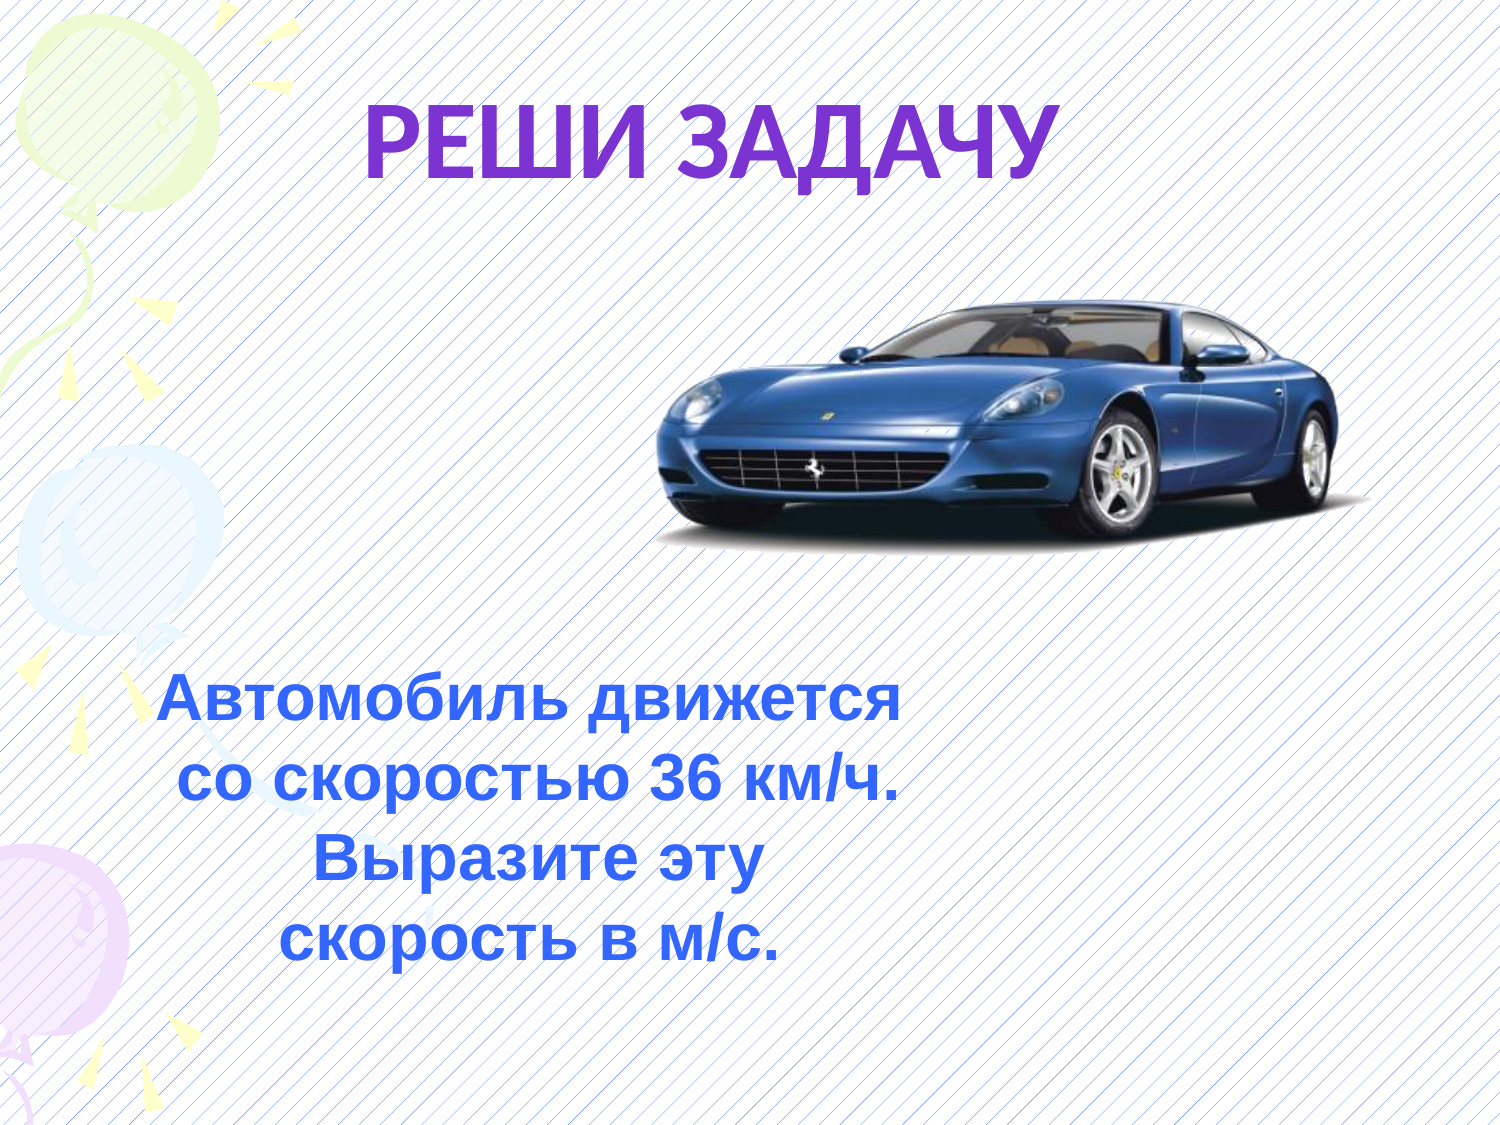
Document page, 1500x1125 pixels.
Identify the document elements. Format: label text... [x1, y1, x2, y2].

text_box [140, 234, 1407, 1064]
text_box РЕШИ ЗАДАЧУ [347, 58, 1076, 209]
